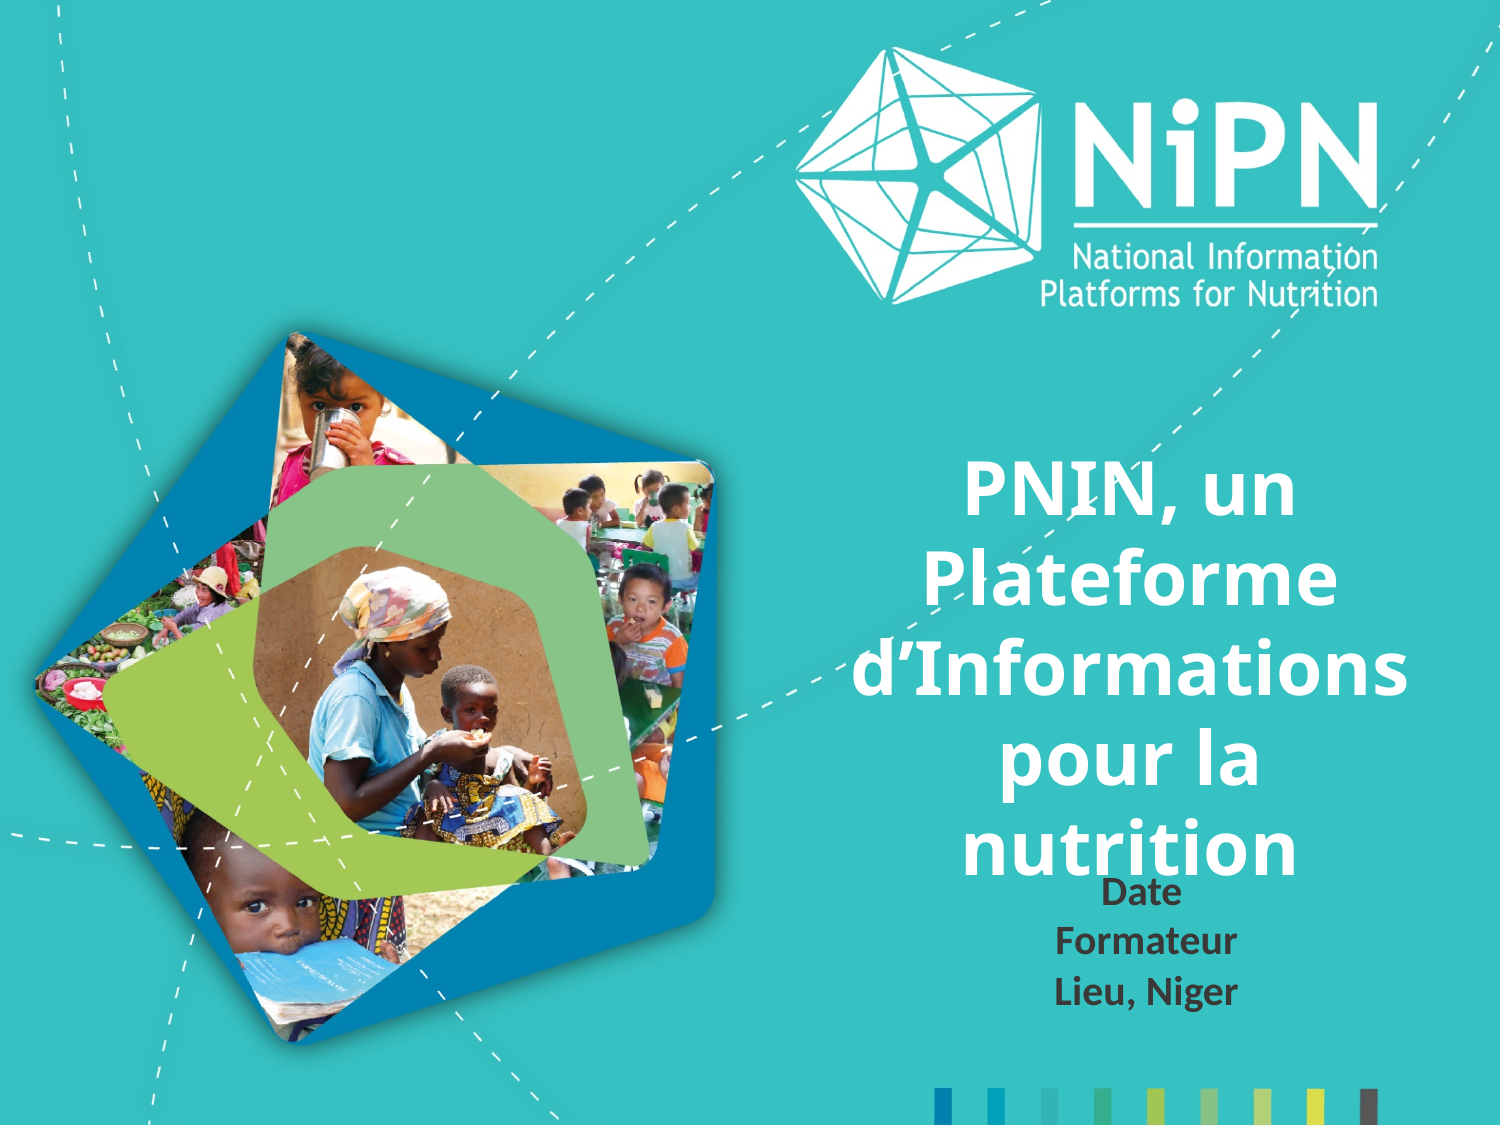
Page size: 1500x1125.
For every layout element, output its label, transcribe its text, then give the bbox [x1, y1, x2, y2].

picture [0, 0, 1500, 1125]
text_box Date Formateur Lieu, Niger [880, 836, 1413, 1041]
text_box PNIN, un Plateforme d’Informations pour la nutrition [820, 432, 1440, 898]
